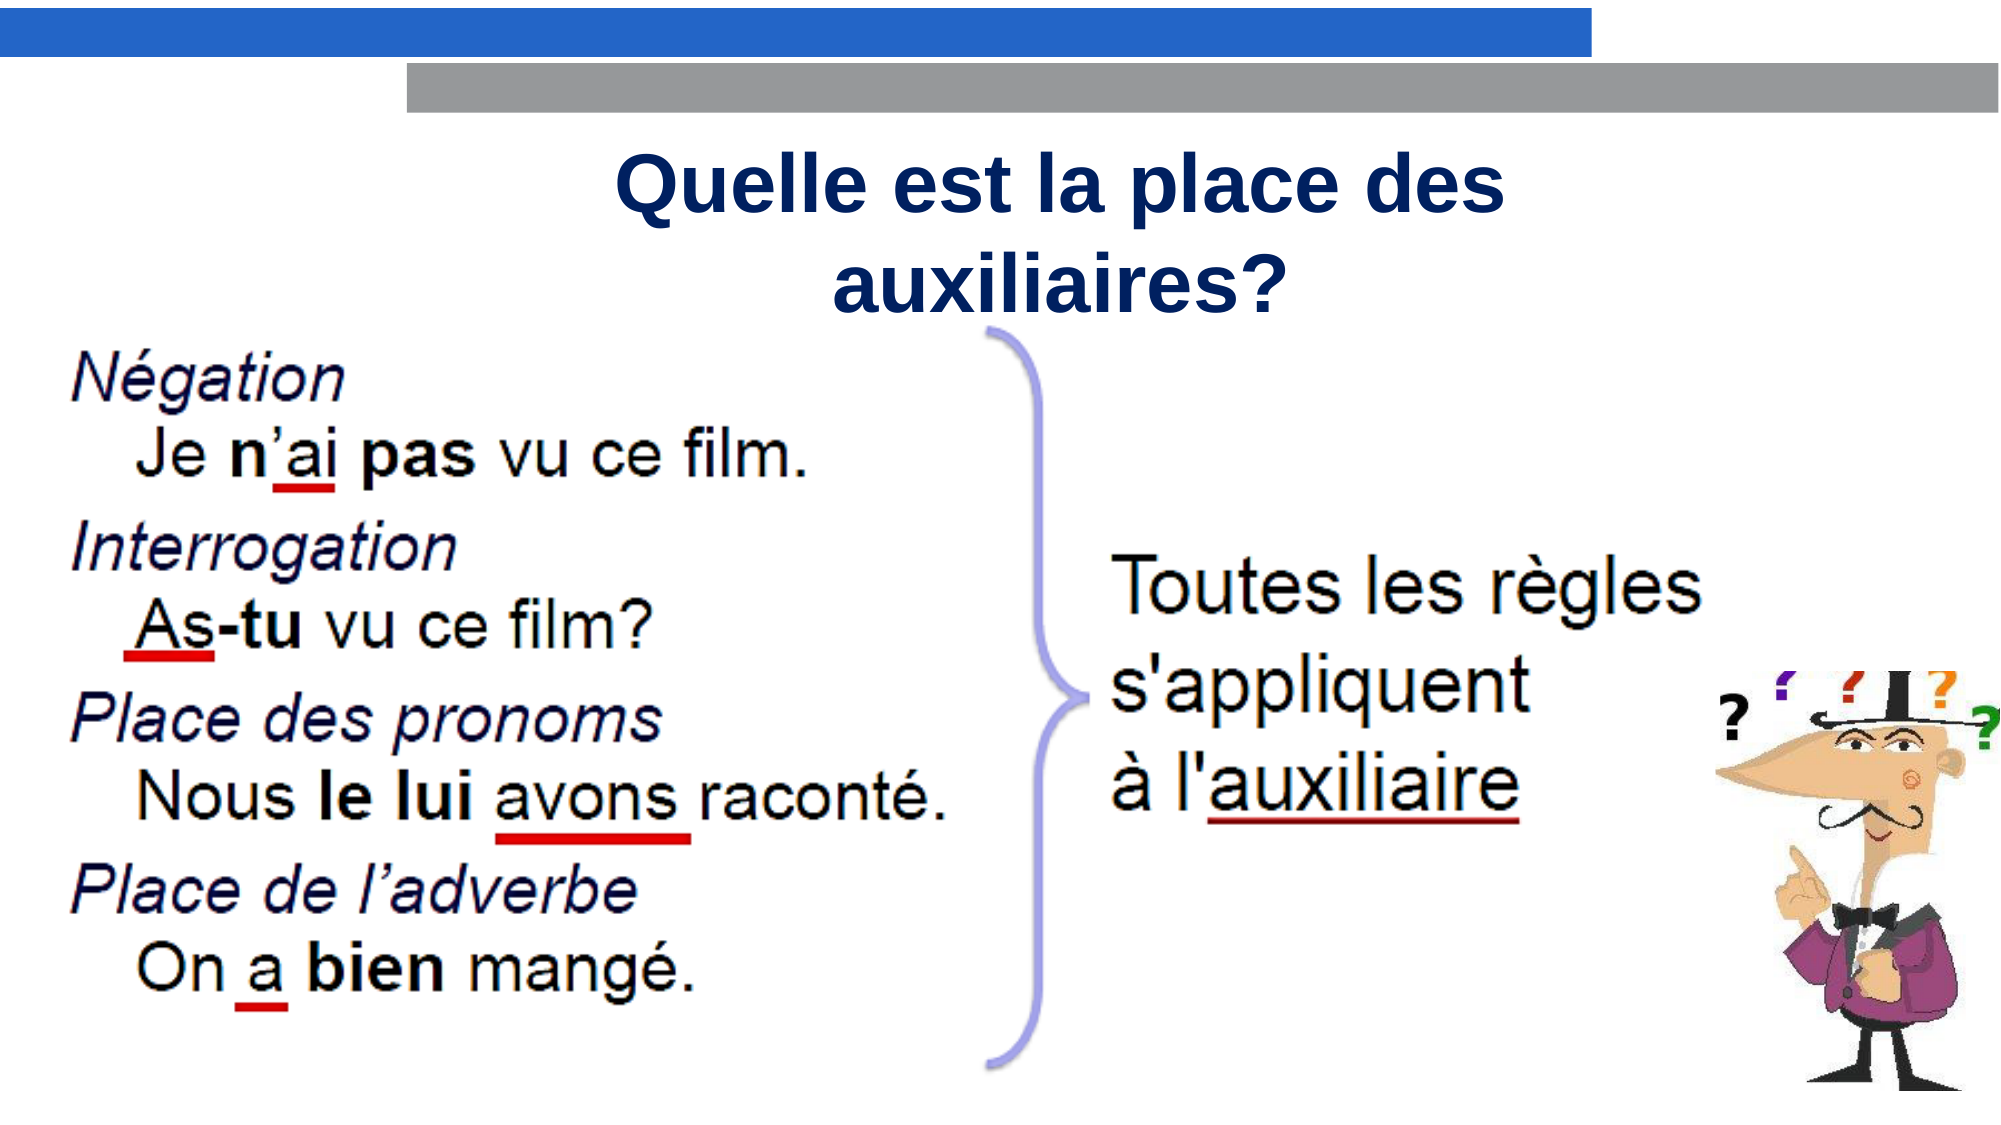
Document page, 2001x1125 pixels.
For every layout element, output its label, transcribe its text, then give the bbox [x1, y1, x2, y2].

text_box [406, 63, 1999, 113]
picture [25, 304, 2000, 1091]
text_box Quelle est la place des auxiliaires? [561, 121, 1562, 304]
text_box [0, 8, 1592, 57]
